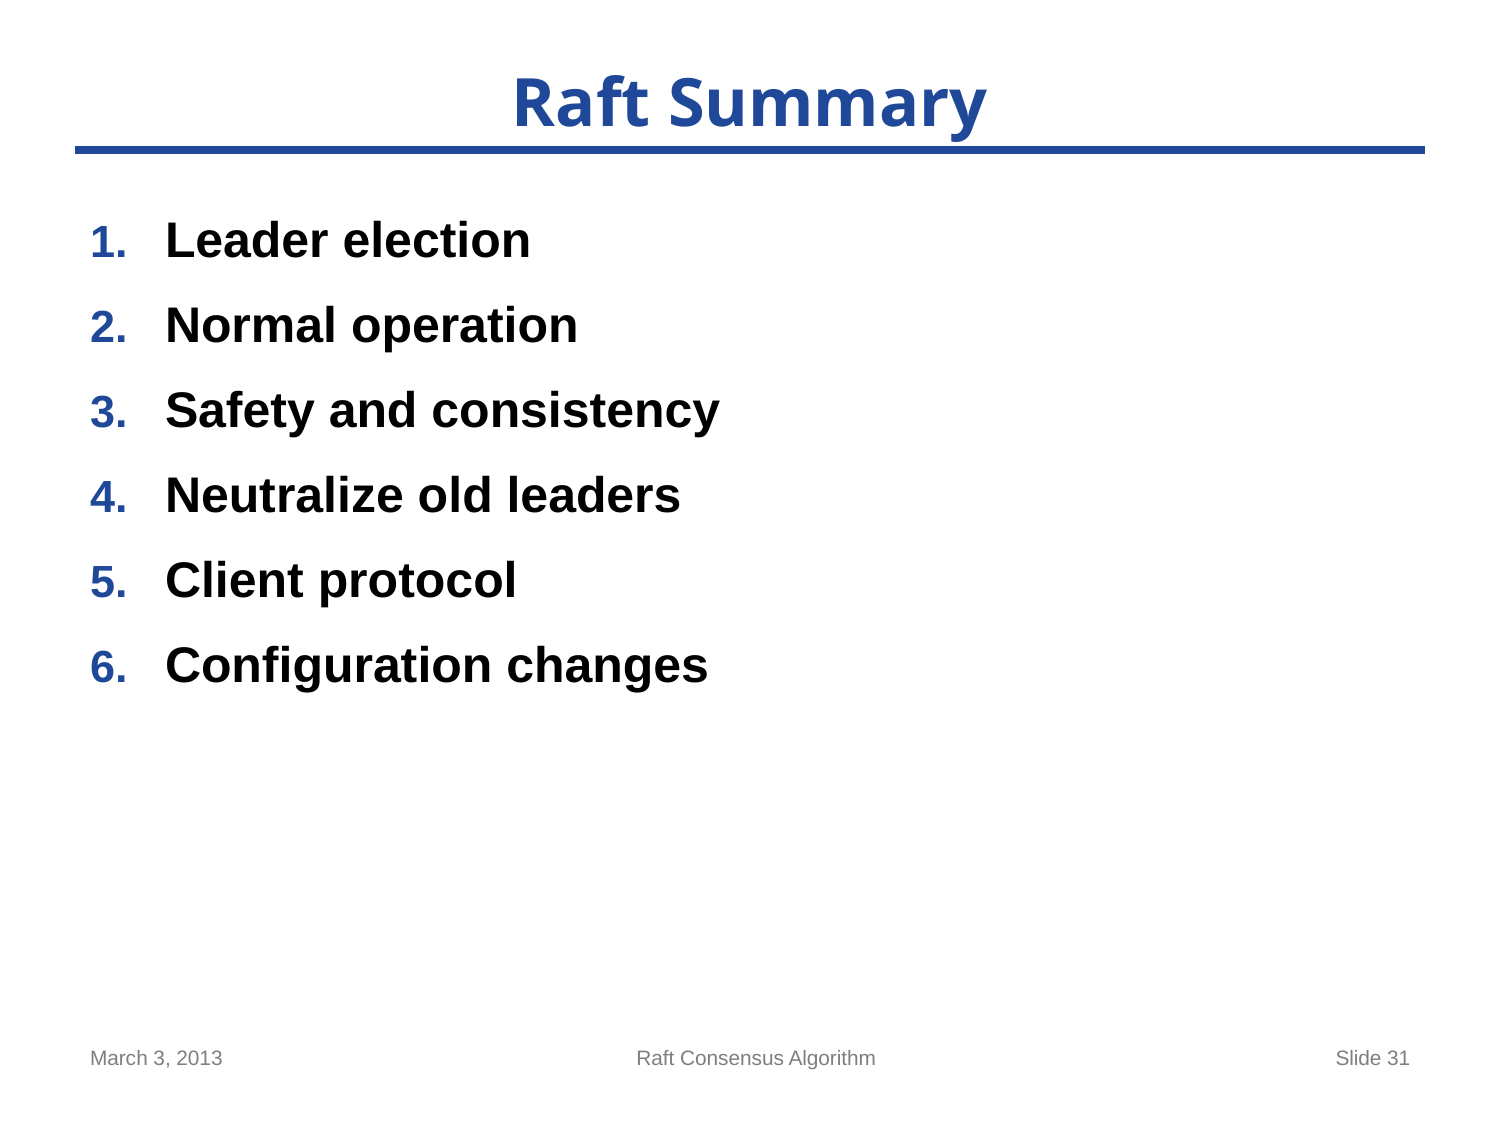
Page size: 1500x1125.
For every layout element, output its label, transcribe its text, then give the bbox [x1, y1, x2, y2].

title Raft Summary [75, 50, 1425, 150]
list Leader election Normal operation Safety and consistency Neutralize old leaders Client protocol Configuration changes [75, 200, 1425, 1005]
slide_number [75, 1037, 425, 1103]
slide_number Slide [1074, 1037, 1425, 1103]
footer Raft Consensus Algorithm [474, 1037, 1038, 1103]
